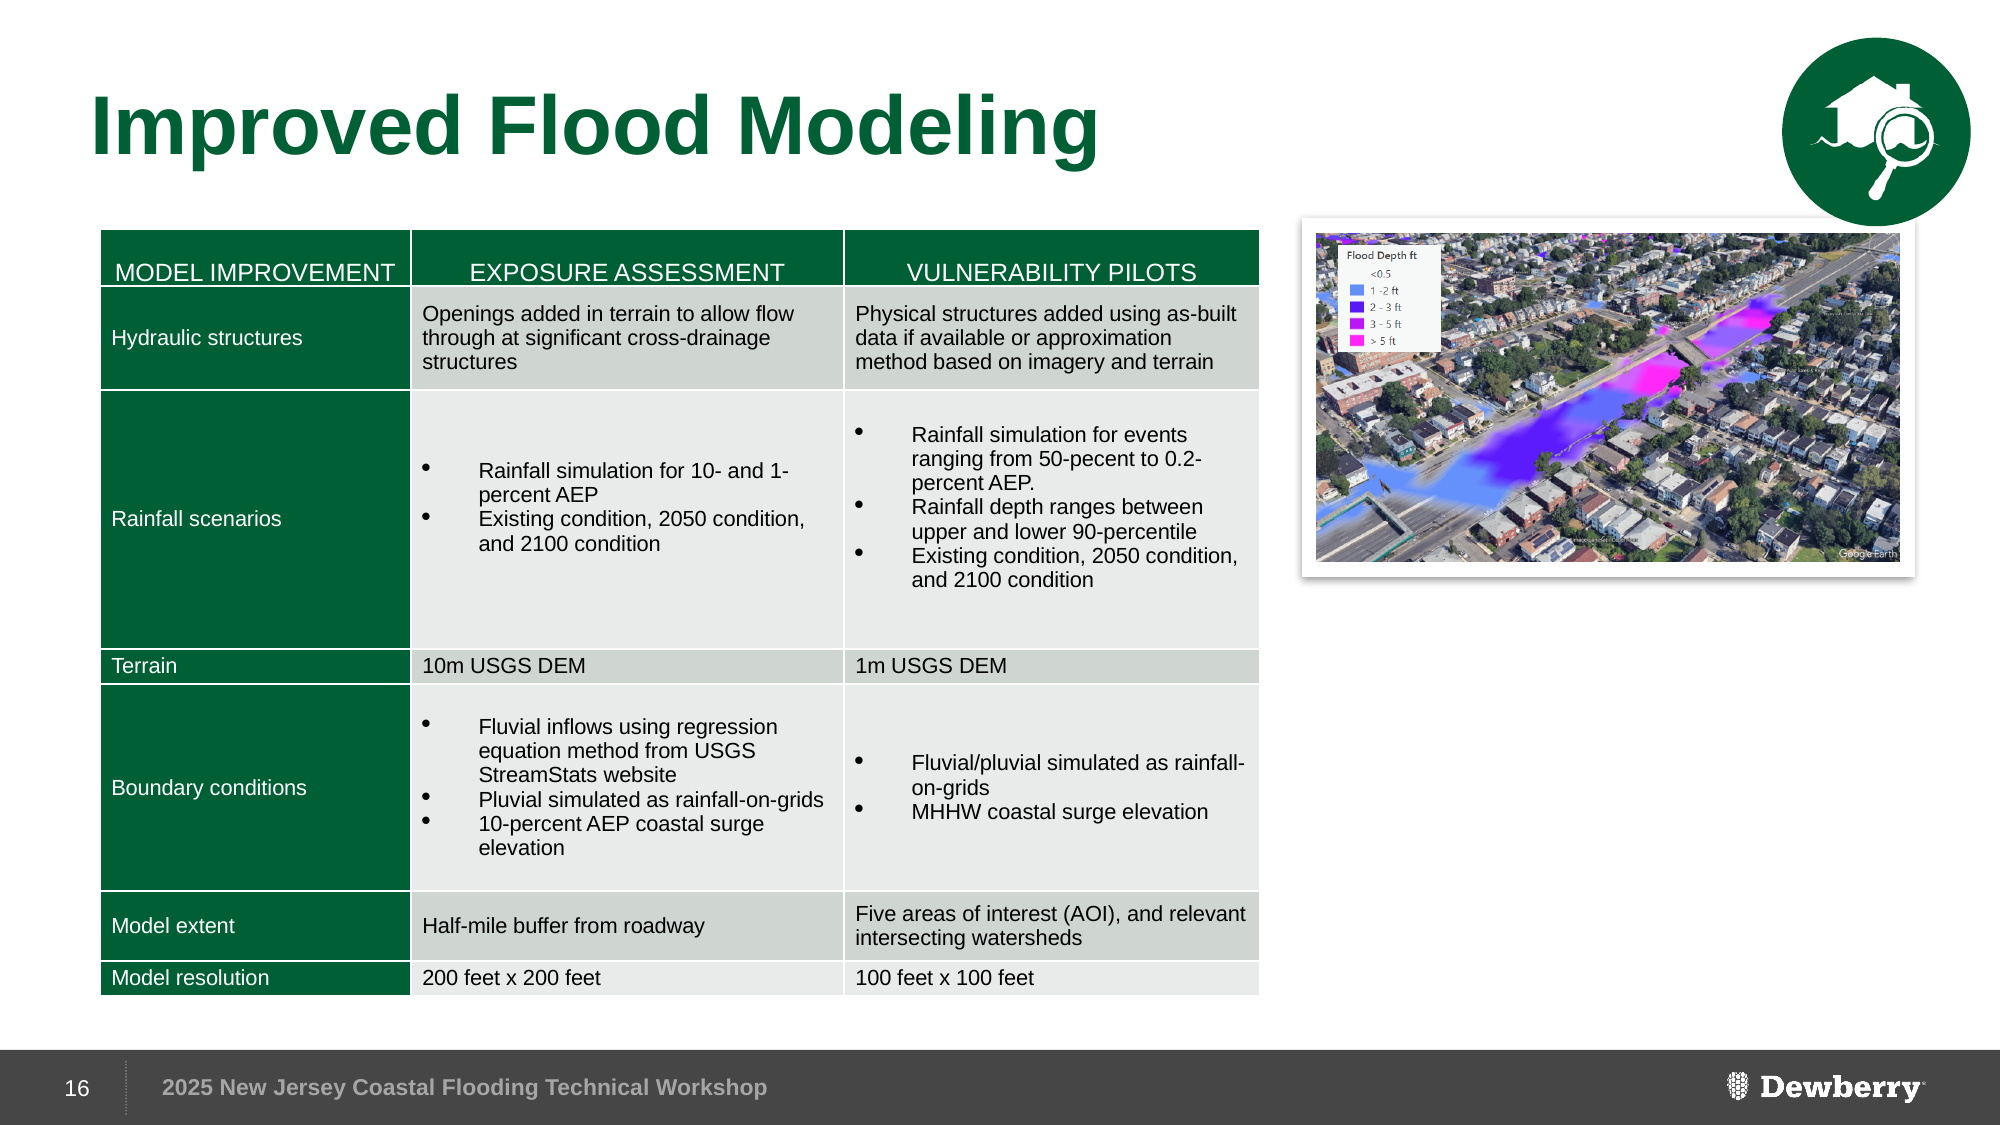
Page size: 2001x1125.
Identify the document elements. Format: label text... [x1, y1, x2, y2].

table_header Exposure Assessment [412, 230, 843, 285]
table_cell Rainfall simulation for 10- and 1-percent AEP Existing condition, 2050 condition, and 2100 condition [412, 391, 843, 648]
picture [1727, 1072, 1926, 1103]
table_cell Physical structures added using as-built data if available or approximation method based on imagery and terrain [845, 287, 1259, 389]
table_cell 1m USGS DEM [845, 650, 1259, 683]
table_cell Model extent [101, 892, 410, 960]
table_cell Openings added in terrain to allow flow through at significant cross-drainage structures [412, 287, 843, 389]
table_cell Model resolution [101, 962, 410, 995]
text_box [1782, 37, 1971, 227]
table_cell Boundary conditions [101, 685, 410, 890]
table_cell 200 feet x 200 feet [412, 962, 843, 995]
table_cell 100 feet x 100 feet [845, 962, 1259, 995]
table_header Vulnerability Pilots [845, 230, 1259, 285]
table_cell Five areas of interest (AOI), and relevant intersecting watersheds [845, 892, 1259, 960]
table_cell Rainfall simulation for events ranging from 50-pecent to 0.2-percent AEP. Rainfall depth ranges between upper and lower 90-percentile Existing condition, 2050 condition, and 2100 condition [845, 391, 1259, 648]
table_cell Terrain [101, 650, 410, 683]
table_cell Fluvial inflows using regression equation method from USGS StreamStats website Pluvial simulated as rainfall-on-grids 10-percent AEP coastal surge elevation [412, 685, 843, 890]
table_cell Hydraulic structures [101, 287, 410, 389]
table_header Model IMPROVEMENT [101, 230, 410, 285]
picture [1316, 232, 1900, 563]
table_cell 10m USGS DEM [412, 650, 843, 683]
table_cell Fluvial/pluvial simulated as rainfall-on-grids MHHW coastal surge elevation [845, 685, 1259, 890]
table_cell Half-mile buffer from roadway [412, 892, 843, 960]
title Improved Flood Modeling [75, 75, 1782, 263]
table_cell Rainfall scenarios [101, 391, 410, 648]
